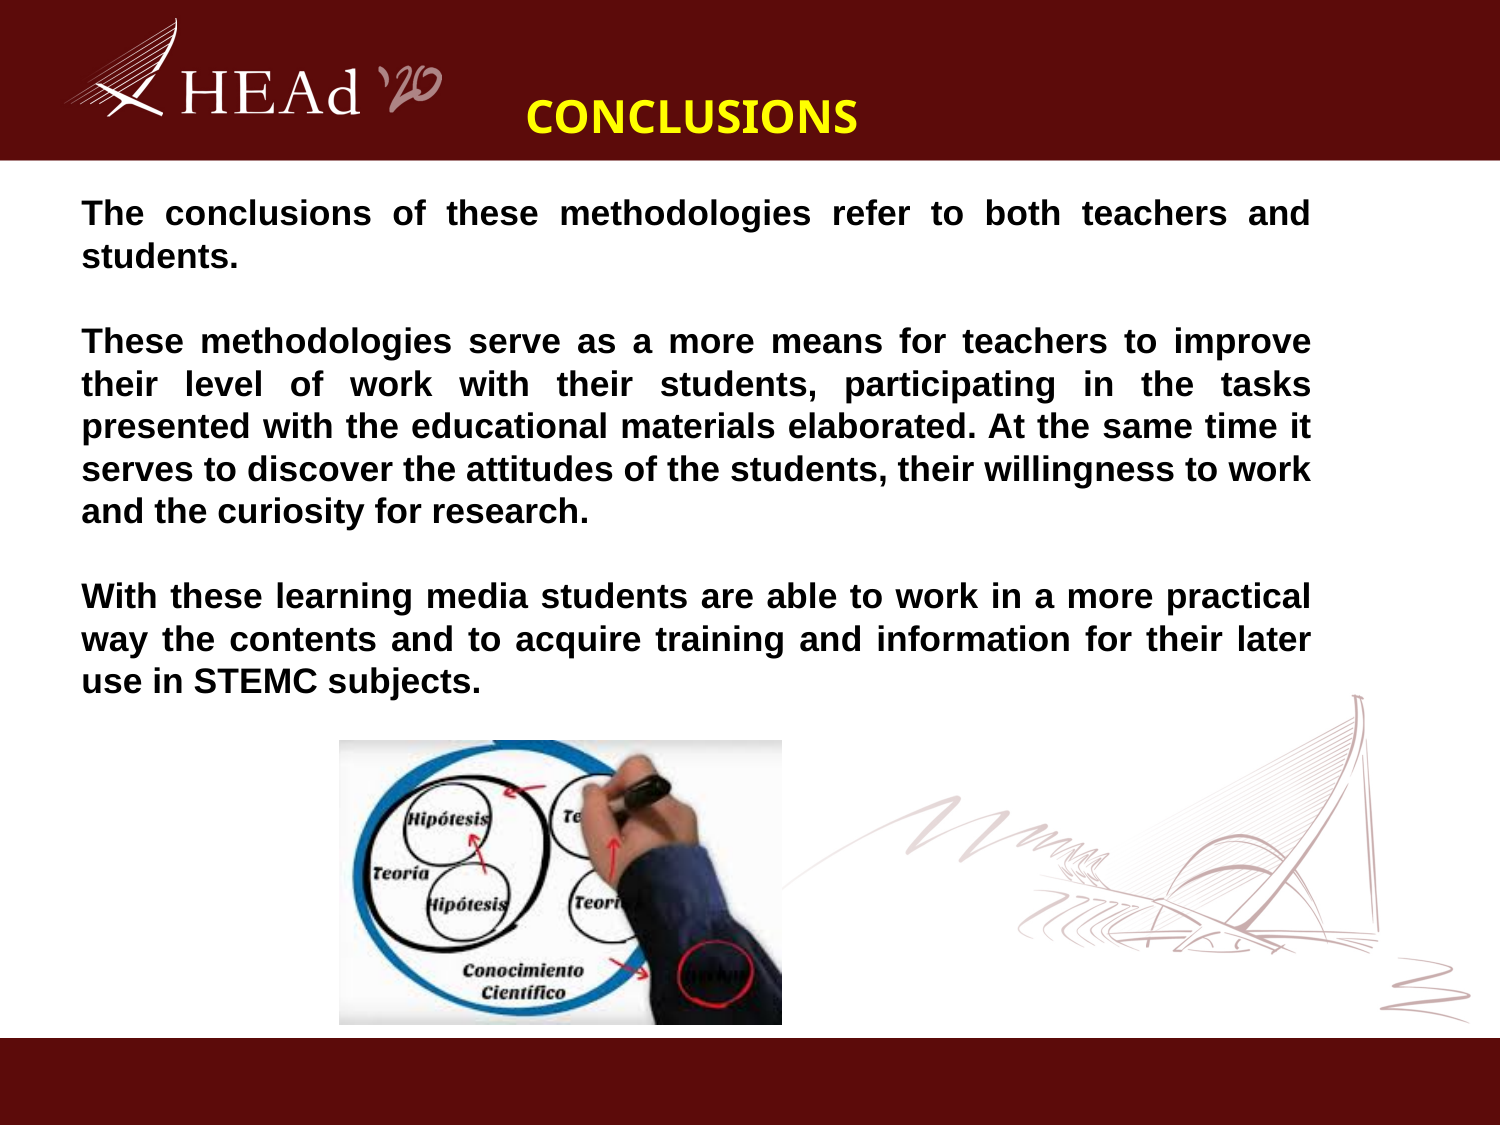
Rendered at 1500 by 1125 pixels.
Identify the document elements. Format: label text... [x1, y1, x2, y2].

text_box CONCLUSIONS [510, 80, 966, 151]
text_box The conclusions of these methodologies refer to both teachers and students. These methodologies serve as a more means for teachers to improve their level of work with their students, participating in the tasks presented with the educational materials elaborated. At the same time it serves to discover the attitudes of the students, their willingness to work and the curiosity for research. With these learning media students are able to work in a more practical way the contents and to acquire training and information for their later use in STEMC subjects. [66, 183, 1328, 709]
picture [0, 0, 1500, 1125]
